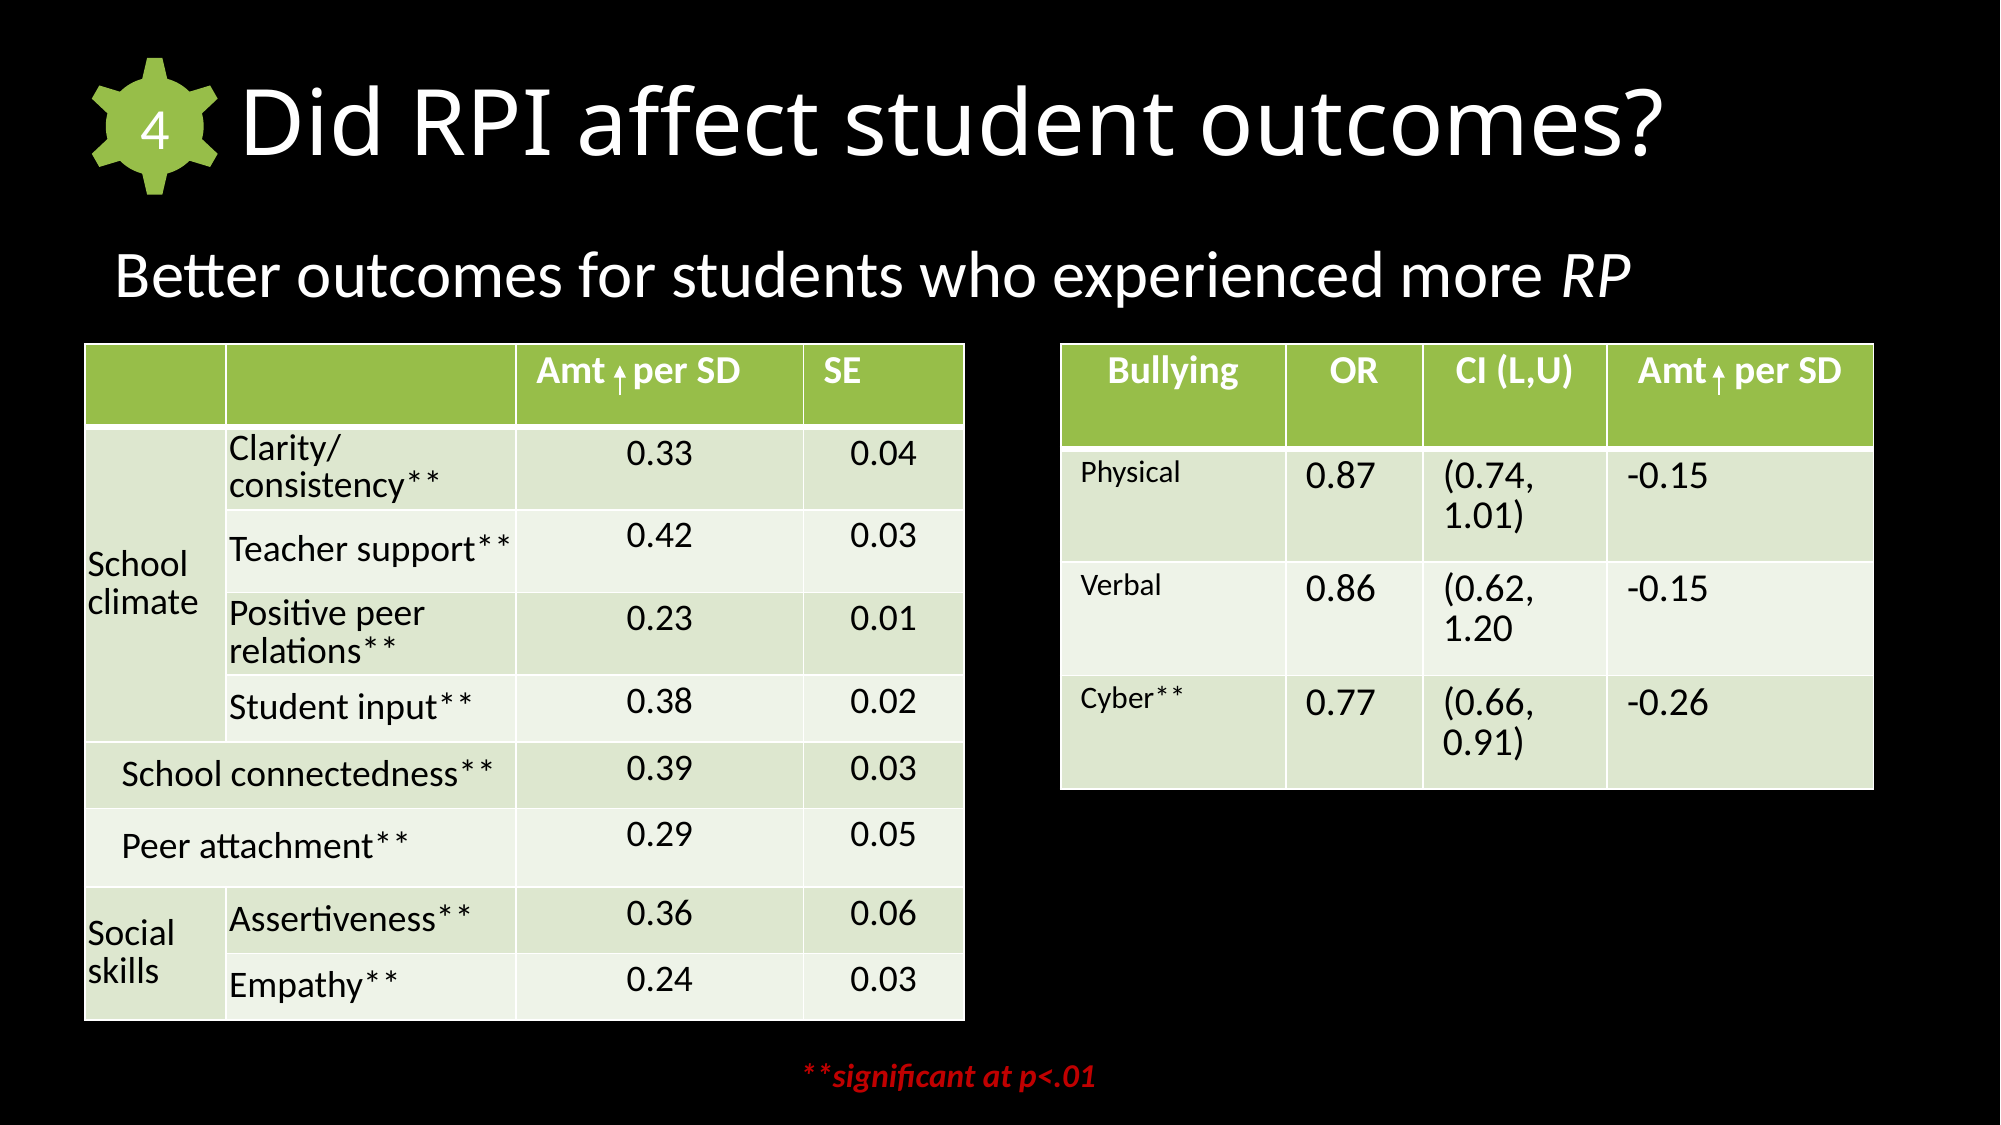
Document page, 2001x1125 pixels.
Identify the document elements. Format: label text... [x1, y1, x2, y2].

table_cell 0.03 [804, 954, 963, 1019]
text_box 4 [91, 57, 218, 195]
table_cell 0.29 [517, 809, 803, 886]
table_cell 0.05 [804, 809, 963, 886]
table_header SE [804, 345, 963, 424]
table_cell Peer attachment** [86, 809, 515, 886]
table_cell School connectedness** [86, 743, 515, 808]
table_cell Empathy** [227, 954, 515, 1019]
table_cell -0.15 [1608, 563, 1873, 675]
table_header Amt per SD [1608, 345, 1873, 446]
table_cell 0.39 [517, 743, 803, 808]
table_cell 0.01 [804, 593, 963, 674]
table_cell 0.36 [517, 888, 803, 953]
table_cell 0.86 [1287, 563, 1422, 675]
table_cell 0.02 [804, 676, 963, 741]
table_header Amt per SD [517, 345, 803, 424]
table_header [86, 345, 225, 424]
table_cell 0.38 [517, 676, 803, 741]
table_cell 0.06 [804, 888, 963, 953]
table_cell Physical [1062, 452, 1285, 561]
table_cell Positive peer relations** [227, 593, 515, 674]
table_cell Verbal [1062, 563, 1285, 675]
table_cell 0.33 [517, 430, 803, 509]
table_header Bullying [1062, 345, 1285, 446]
table_cell Assertiveness** [227, 888, 515, 953]
table_header [227, 345, 515, 424]
list Better outcomes for students who experienced more RP [99, 232, 1942, 1047]
table_header CI (L,U) [1424, 345, 1606, 446]
table_cell School climate [86, 430, 225, 741]
table_cell (0.66, 0.91) [1424, 676, 1606, 788]
text_box **significant at p<.01 [785, 1046, 1345, 1102]
table_cell Student input** [227, 676, 515, 741]
table_cell Clarity/ consistency** [227, 430, 515, 509]
title Did RPI affect student outcomes? [223, 17, 1860, 235]
table_cell Cyber** [1062, 676, 1285, 788]
table_cell 0.04 [804, 430, 963, 509]
table_cell (0.62, 1.20 [1424, 563, 1606, 675]
table_cell 0.23 [517, 593, 803, 674]
table_cell 0.77 [1287, 676, 1422, 788]
table_cell 0.87 [1287, 452, 1422, 561]
table_cell Teacher support** [227, 511, 515, 592]
table_cell 0.24 [517, 954, 803, 1019]
table_header OR [1287, 345, 1422, 446]
table_cell (0.74, 1.01) [1424, 452, 1606, 561]
table_cell Social skills [86, 888, 225, 1019]
table_cell -0.26 [1608, 676, 1873, 788]
table_cell 0.42 [517, 511, 803, 592]
table_cell 0.03 [804, 743, 963, 808]
table_cell 0.03 [804, 511, 963, 592]
table_cell -0.15 [1608, 452, 1873, 561]
